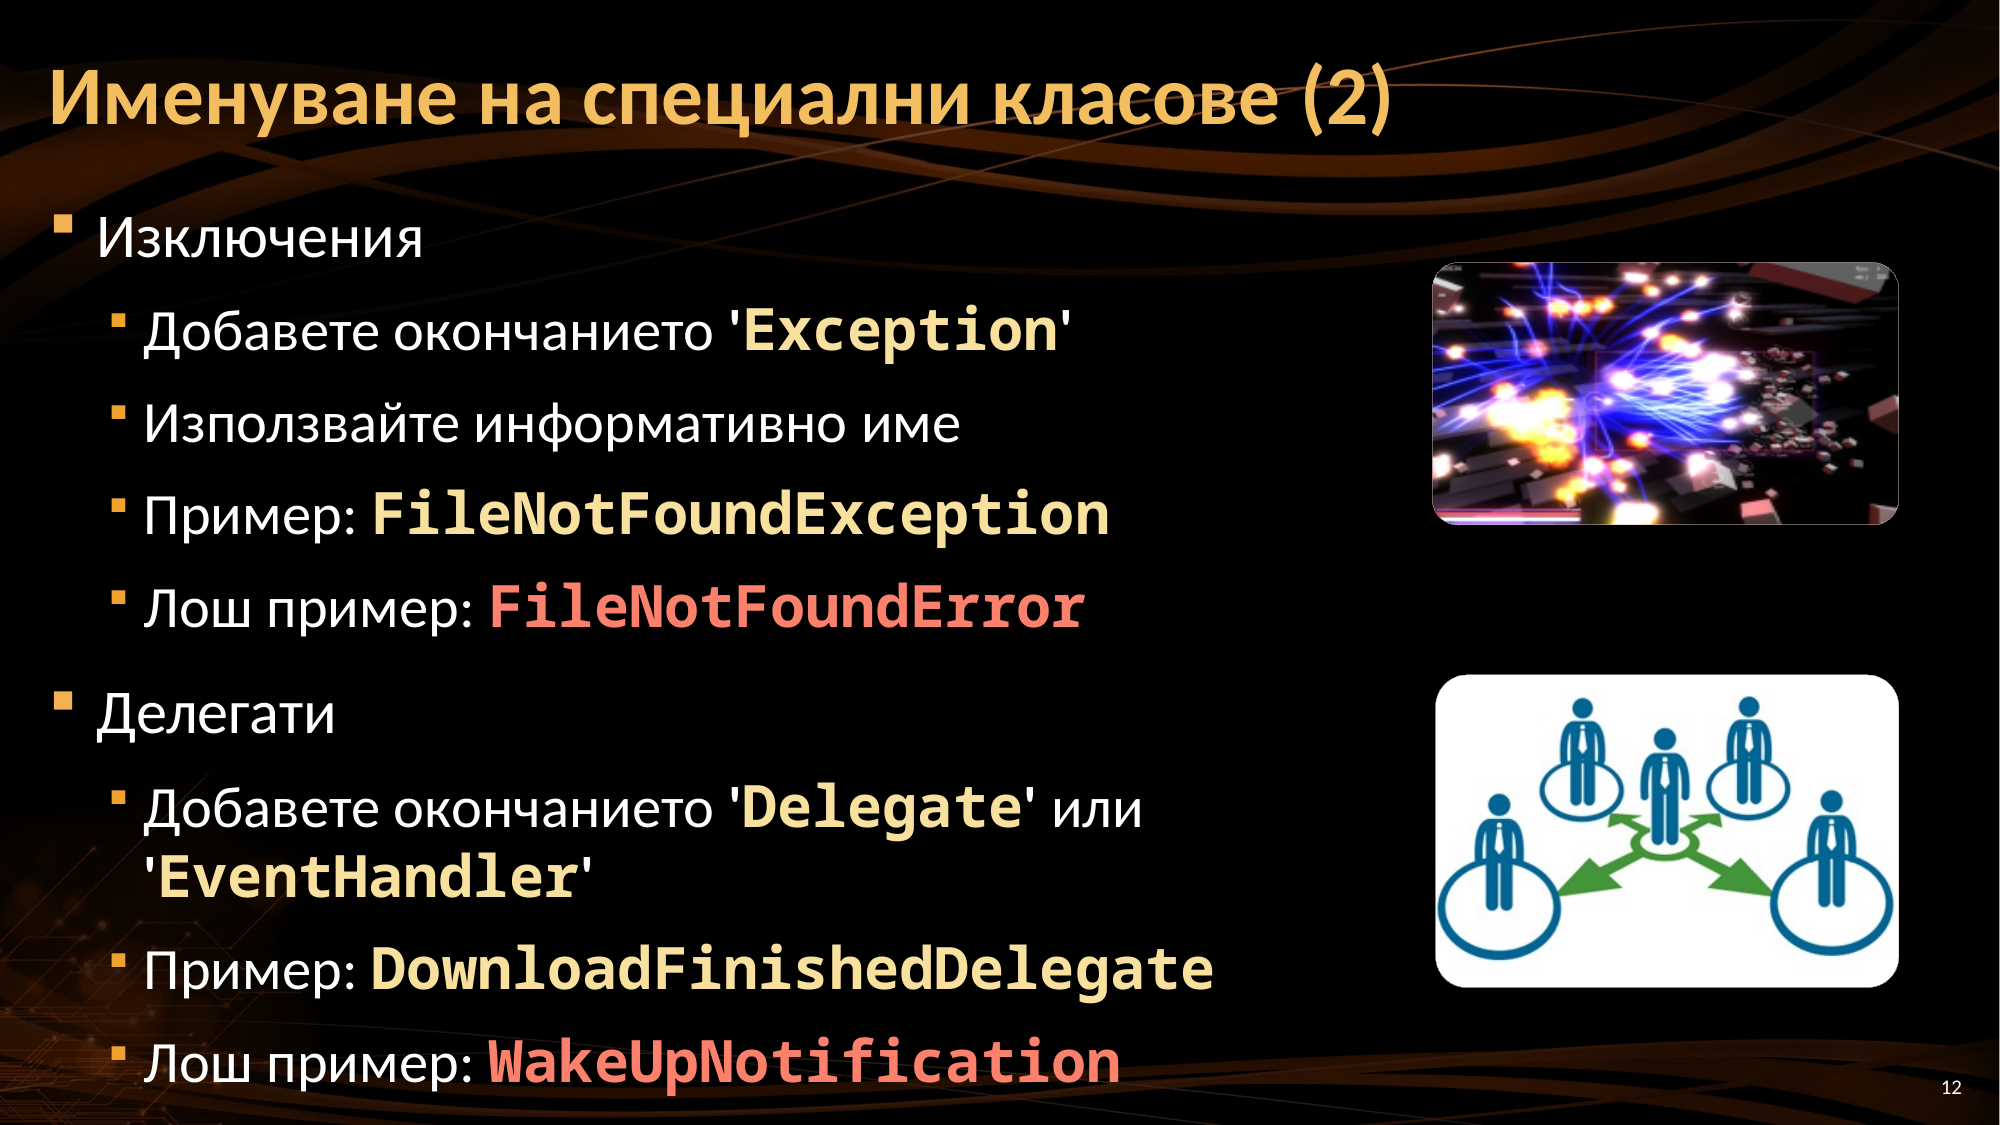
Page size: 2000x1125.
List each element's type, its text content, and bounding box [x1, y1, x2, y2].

title Именуване на специални класове (2) [30, 6, 1968, 189]
list Изключения Добавете окончанието 'Exception' Използвайте информативно име Пример: FileNotFoundException Лош пример: FileNotFoundError Делегати Добавете окончанието 'Delegate' или 'EventHandler' Пример: DownloadFinishedDelegate Лош пример: WakeUpNotification [31, 189, 1968, 1103]
picture [0, 0, 2000, 1125]
slide_number 12 [1897, 1070, 1968, 1103]
